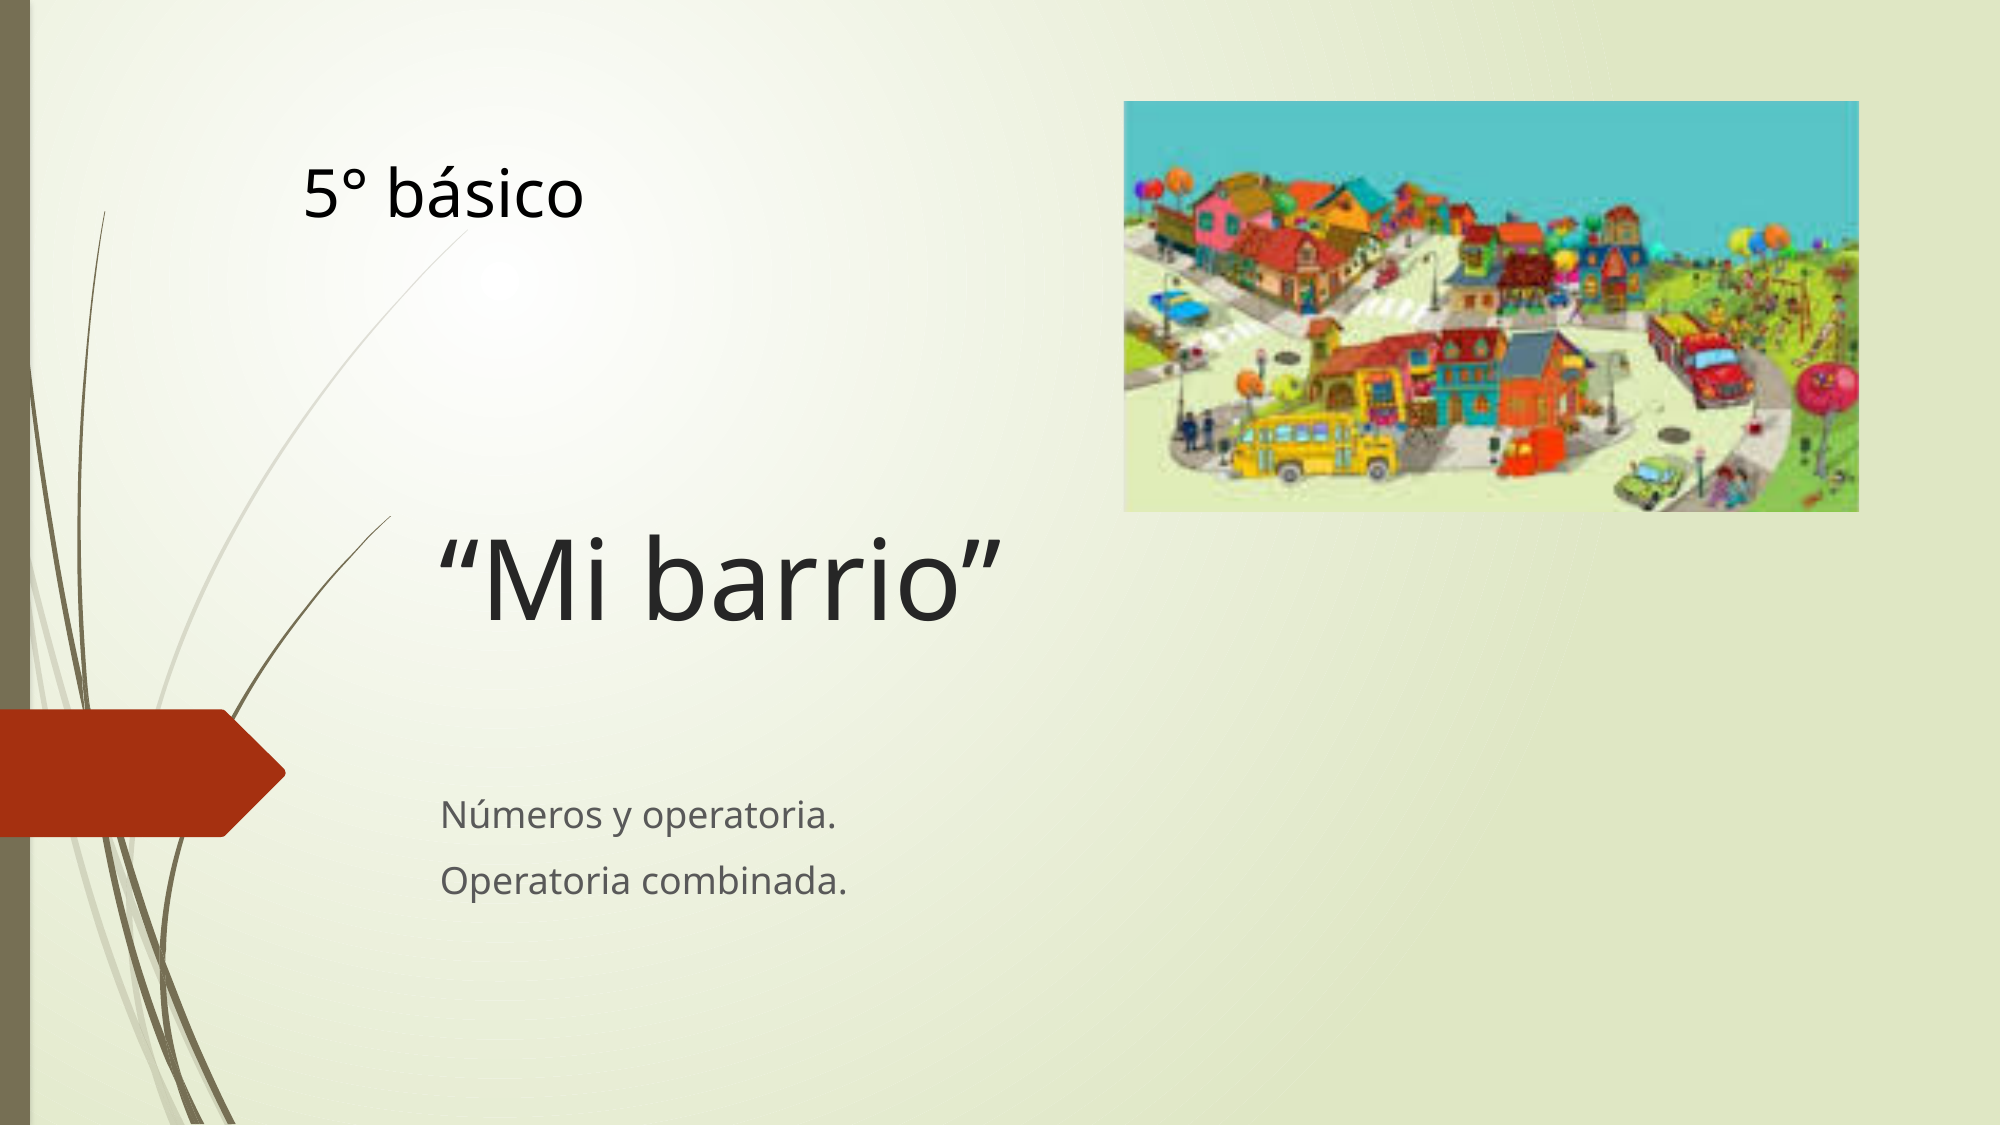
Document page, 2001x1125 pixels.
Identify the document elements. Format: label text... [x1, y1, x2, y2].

subtitle Números y operatoria. Operatoria combinada. [424, 783, 1888, 969]
picture [1123, 101, 1860, 513]
text_box 5° básico [287, 143, 698, 239]
title “Mi barrio” [424, 283, 1888, 651]
